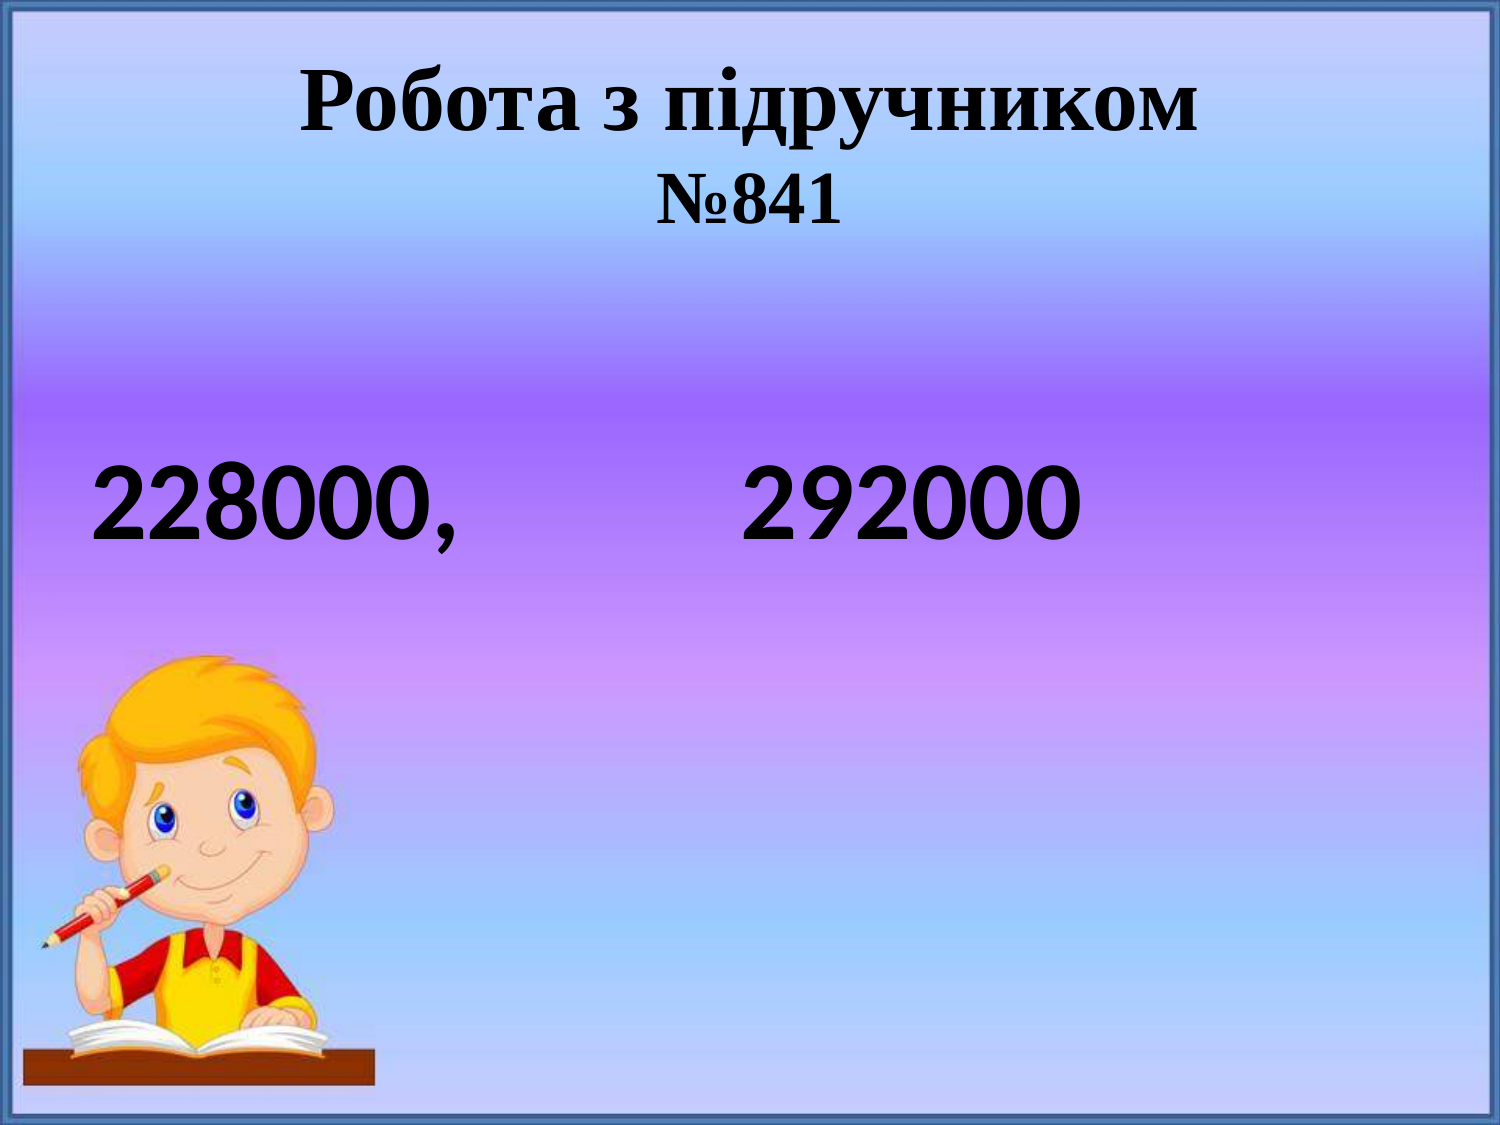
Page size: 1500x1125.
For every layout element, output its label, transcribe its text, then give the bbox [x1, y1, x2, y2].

picture [0, 0, 1500, 1125]
title Робота з підручником №841 [75, 45, 1425, 233]
list 228000, 292000 [75, 262, 1425, 1005]
